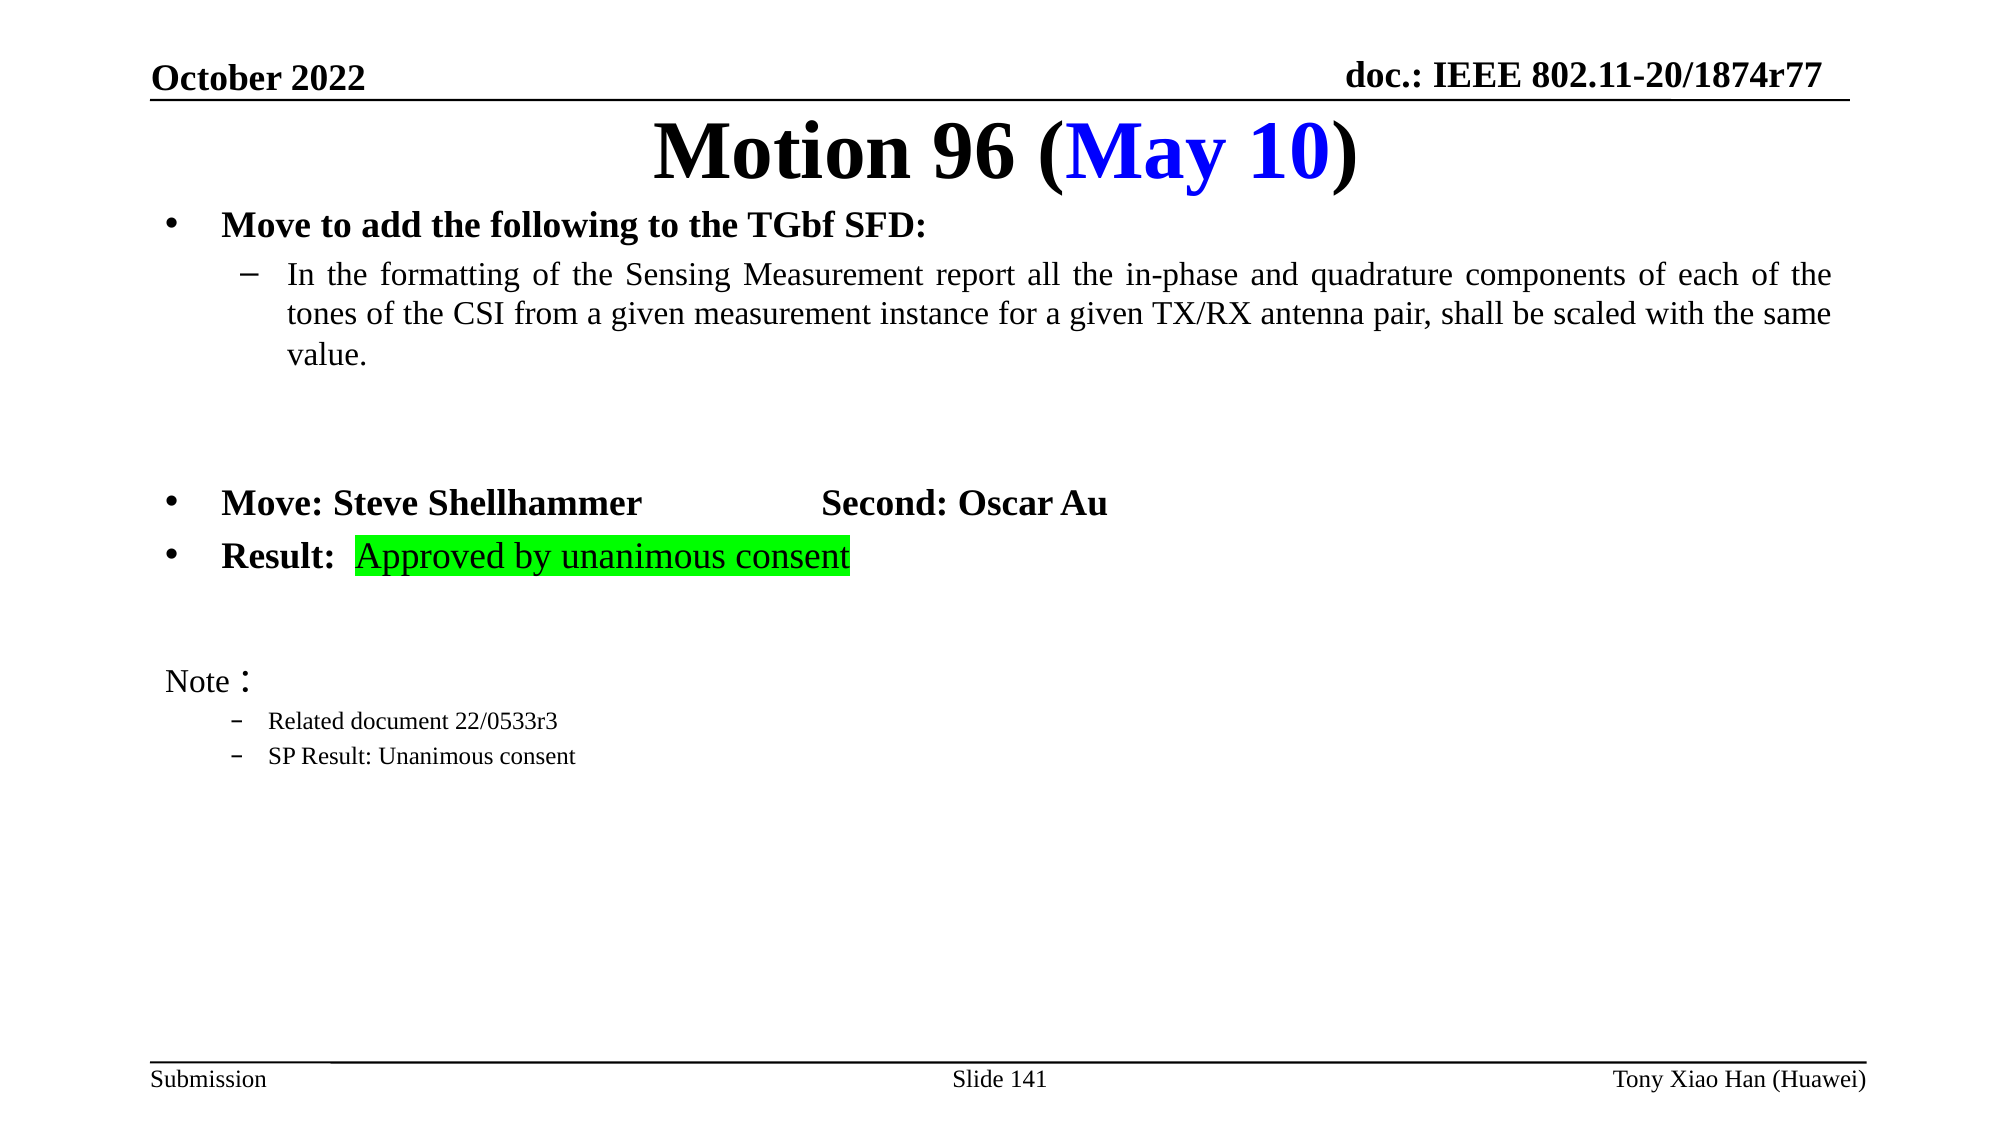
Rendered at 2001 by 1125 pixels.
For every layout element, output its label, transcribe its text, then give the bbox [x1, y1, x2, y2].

text_box Move to add the following to the TGbf SFD: In the formatting of the Sensing Measurement report all the in-phase and quadrature components of each of the tones of the CSI from a given measurement instance for a given TX/RX antenna pair, shall be scaled with the same value. Move: Steve Shellhammer Second: Oscar Au Result: Approved by unanimous consent Note： Related document 22/0533r3 SP Result: Unanimous consent [150, 162, 1850, 875]
text_box Motion 96 (May 10) [368, 87, 1644, 162]
